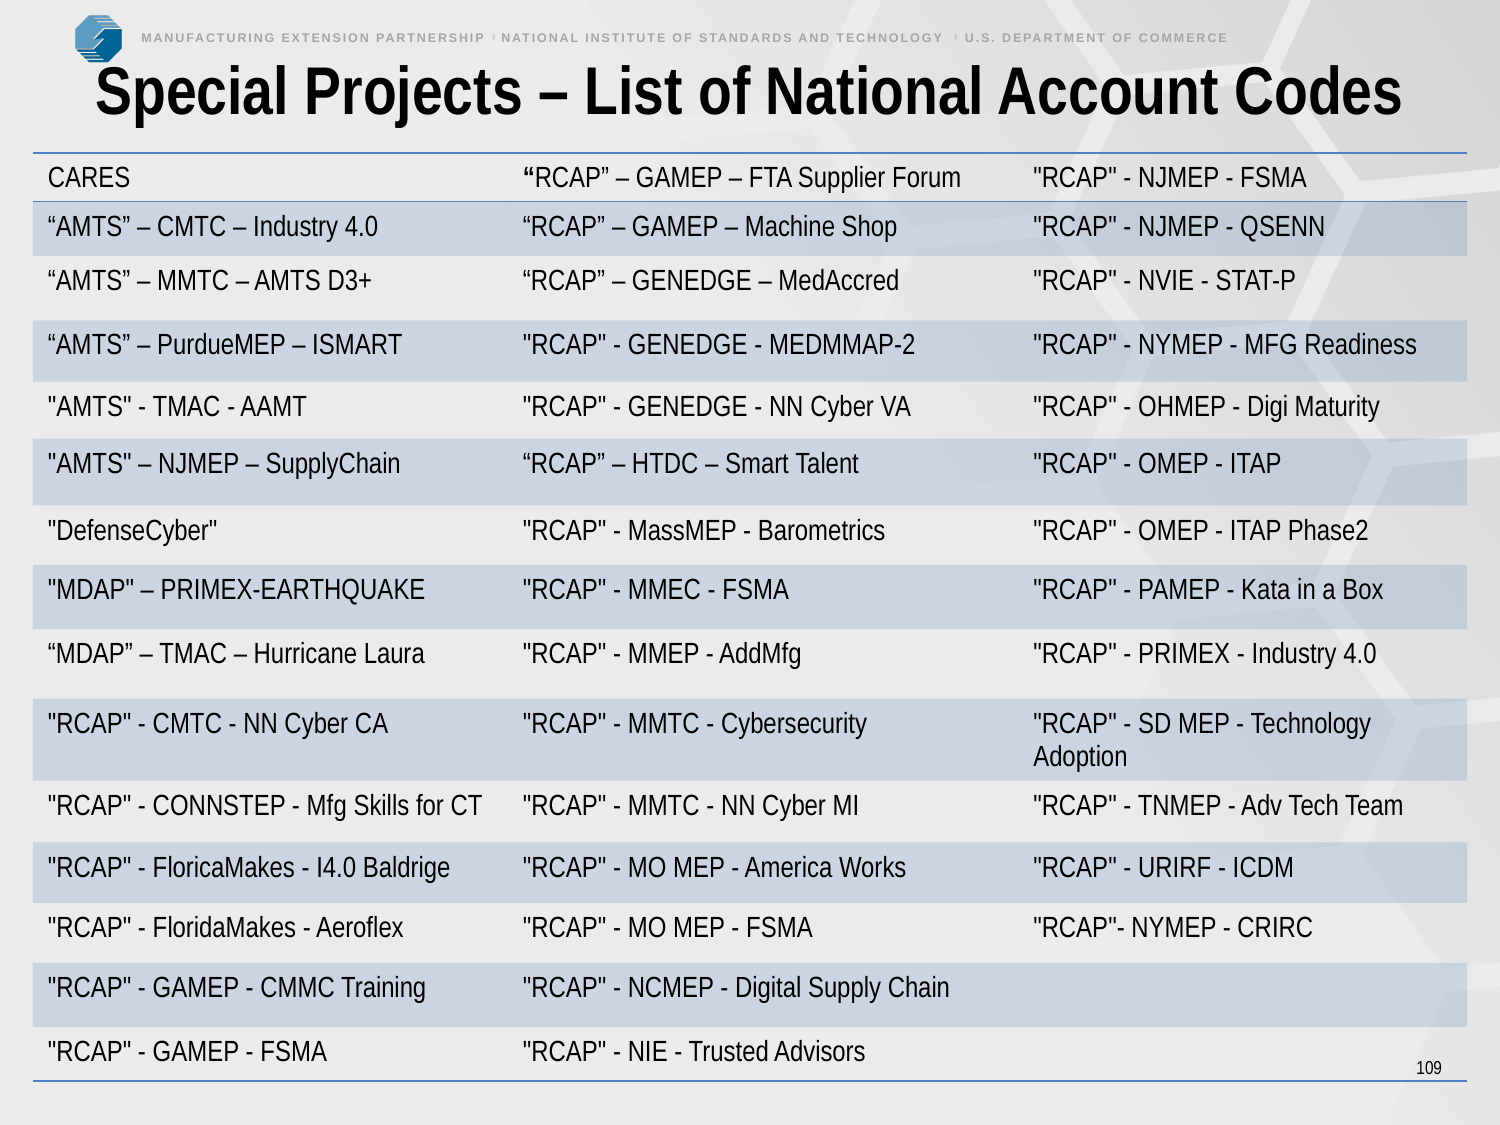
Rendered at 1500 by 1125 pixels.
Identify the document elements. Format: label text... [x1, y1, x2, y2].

table_cell “AMTS” – CMTC – Industry 4.0 [33, 202, 508, 256]
table_cell “MDAP” – TMAC – Hurricane Laura [33, 629, 508, 699]
table_cell "RCAP" - PRIMEX - Industry 4.0 [1018, 629, 1467, 699]
table_cell "RCAP" - MMTC - NN Cyber MI [508, 781, 1018, 842]
table_cell "RCAP" - FloricaMakes - I4.0 Baldrige [33, 842, 508, 903]
table_cell [1018, 963, 1467, 1027]
table_cell "RCAP" - PAMEP - Kata in a Box [1018, 565, 1467, 629]
table_cell "RCAP" - MMTC - Cybersecurity [508, 699, 1018, 781]
table_cell "RCAP" - GENEDGE - MEDMMAP-2 [508, 320, 1018, 382]
table_cell "MDAP" – PRIMEX-EARTHQUAKE [33, 565, 508, 629]
table_cell "RCAP" - FloridaMakes - Aeroflex [33, 903, 508, 963]
table_cell "RCAP" - NIE - Trusted Advisors [508, 1027, 1018, 1080]
table_cell "DefenseCyber" [33, 505, 508, 565]
table_cell "RCAP" - NYMEP - MFG Readiness [1018, 320, 1467, 382]
table_cell “RCAP” – GENEDGE – MedAccred [508, 256, 1018, 320]
table_cell [1018, 1027, 1467, 1080]
table_cell "RCAP" - MMEC - FSMA [508, 565, 1018, 629]
table_cell "RCAP" - OMEP - ITAP Phase2 [1018, 505, 1467, 565]
table_cell "RCAP" - OMEP - ITAP [1018, 439, 1467, 505]
table_cell "RCAP" - MassMEP - Barometrics [508, 505, 1018, 565]
table_cell “RCAP” – HTDC – Smart Talent [508, 439, 1018, 505]
table_header “RCAP” – GAMEP – FTA Supplier Forum [508, 154, 1018, 201]
table_cell "AMTS" - TMAC - AAMT [33, 382, 508, 439]
table_cell "RCAP" - CMTC - NN Cyber CA [33, 699, 508, 781]
table_cell "RCAP"- NYMEP - CRIRC [1018, 903, 1467, 963]
table_cell "RCAP" - URIRF - ICDM [1018, 842, 1467, 903]
table_cell “RCAP” – GAMEP – Machine Shop [508, 202, 1018, 256]
table_cell "AMTS" – NJMEP – SupplyChain [33, 439, 508, 505]
table_cell "RCAP" - MO MEP - FSMA [508, 903, 1018, 963]
table_header CARES [33, 154, 508, 201]
table_cell "RCAP" - GENEDGE - NN Cyber VA [508, 382, 1018, 439]
slide_number 109 [1391, 1048, 1468, 1108]
table_cell "RCAP" - TNMEP - Adv Tech Team [1018, 781, 1467, 842]
table_cell "RCAP" - CONNSTEP - Mfg Skills for CT [33, 781, 508, 842]
table_header "RCAP" - NJMEP - FSMA [1018, 154, 1467, 201]
table_cell “AMTS” – PurdueMEP – ISMART [33, 320, 508, 382]
table_cell "RCAP" - GAMEP - CMMC Training [33, 963, 508, 1027]
table_cell "RCAP" - NCMEP - Digital Supply Chain [508, 963, 1018, 1027]
table_cell "RCAP" - GAMEP - FSMA [33, 1027, 508, 1080]
table_cell "RCAP" - NJMEP - QSENN [1018, 202, 1467, 256]
table_cell "RCAP" - SD MEP - Technology Adoption [1018, 699, 1467, 781]
table_cell "RCAP" - NVIE - STAT-P [1018, 256, 1467, 320]
table_cell "RCAP" - MMEP - AddMfg [508, 629, 1018, 699]
table_cell "RCAP" - MO MEP - America Works [508, 842, 1018, 903]
table_cell “AMTS” – MMTC – AMTS D3+ [33, 256, 508, 320]
table_cell "RCAP" - OHMEP - Digi Maturity [1018, 382, 1467, 439]
title Special Projects – List of National Account Codes [75, 39, 1425, 138]
picture [0, 0, 1500, 1125]
